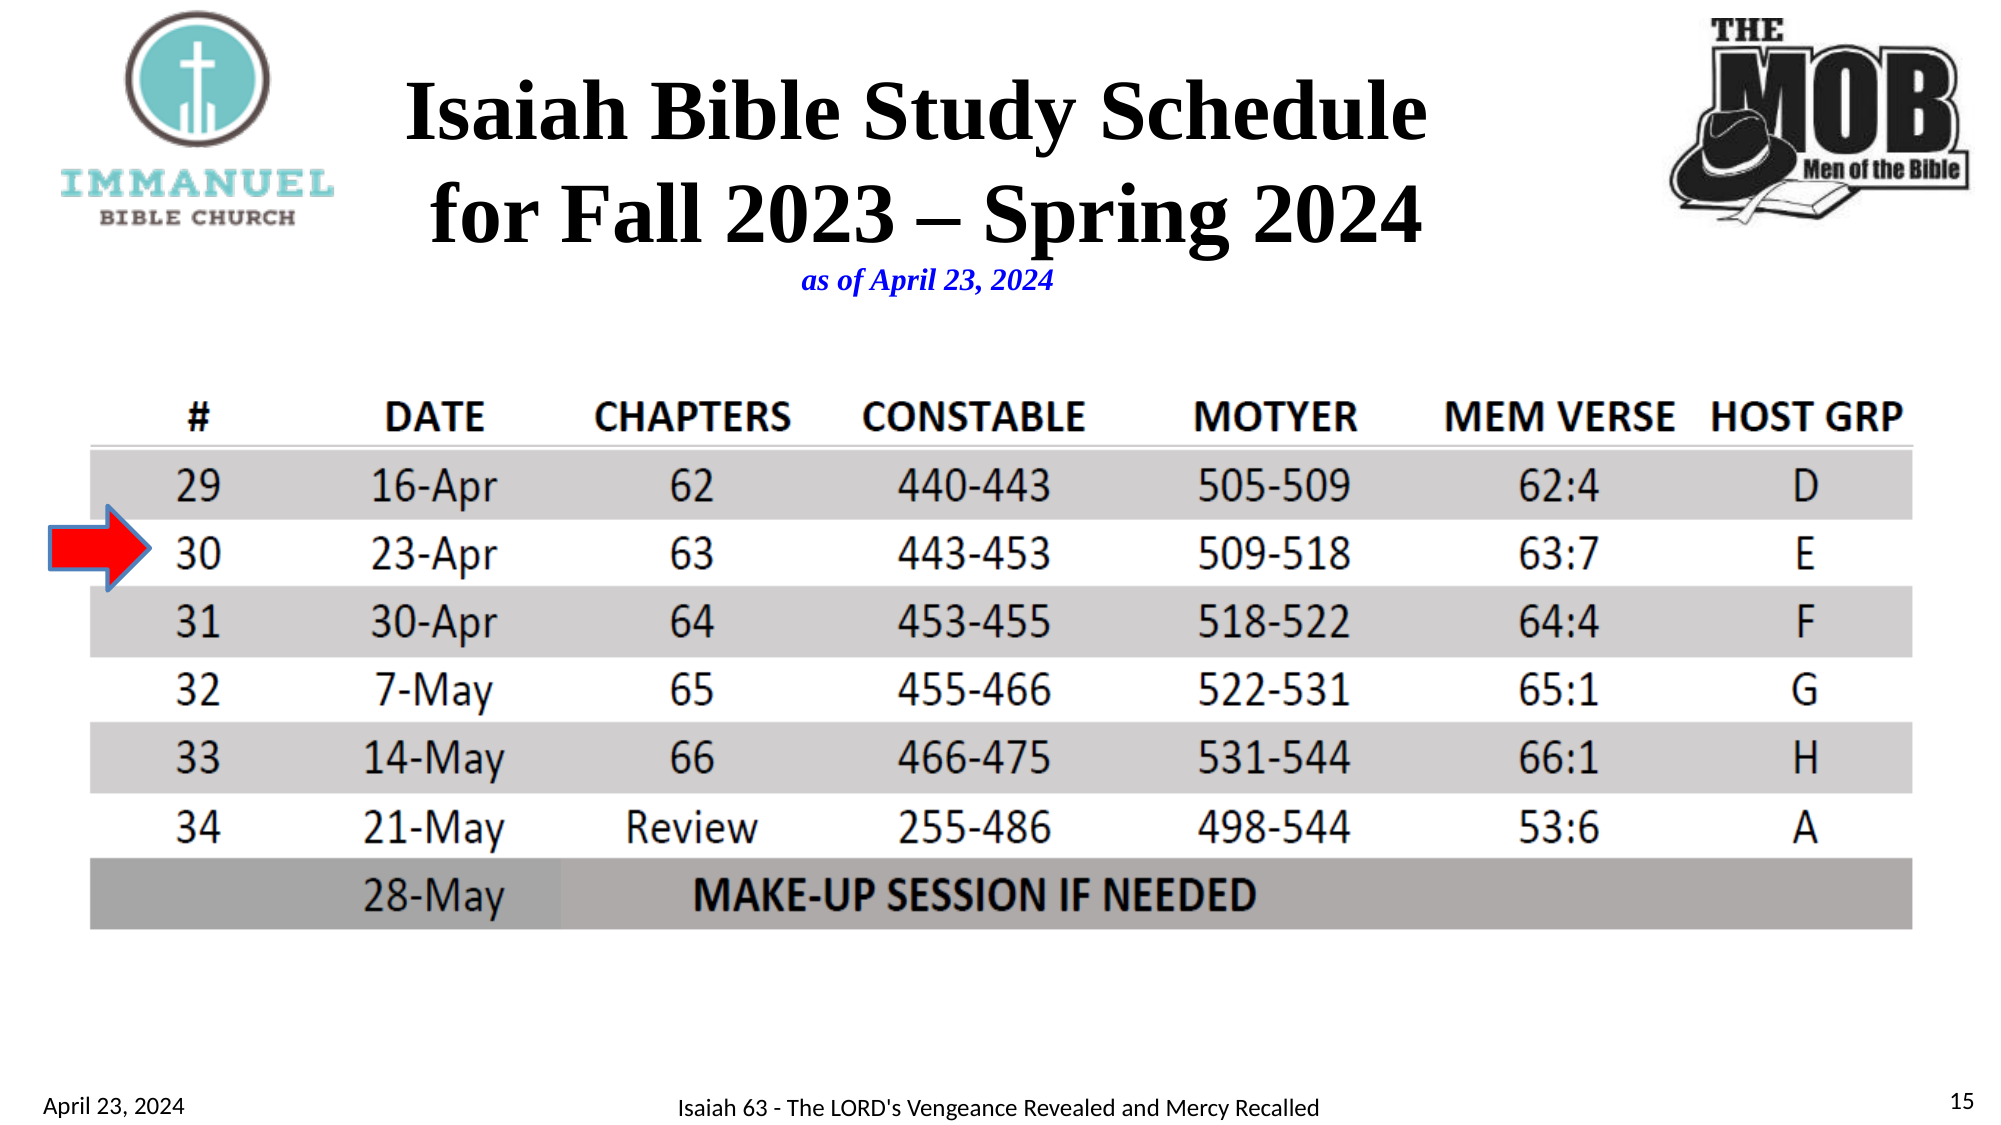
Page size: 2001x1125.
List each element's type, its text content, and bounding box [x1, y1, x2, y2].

picture [1662, 18, 1975, 228]
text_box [83, 388, 1924, 938]
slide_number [28, 1074, 372, 1125]
title Isaiah Bible Study Schedule for Fall 2023 – Spring 2024 as of April 23, 2024 [320, 33, 1536, 317]
footer Isaiah 63 - The LORD's Vengeance Revealed and Mercy Recalled [308, 1076, 1692, 1125]
picture [58, 0, 338, 250]
slide_number 15 [1839, 1069, 1990, 1125]
text_box [47, 524, 77, 572]
